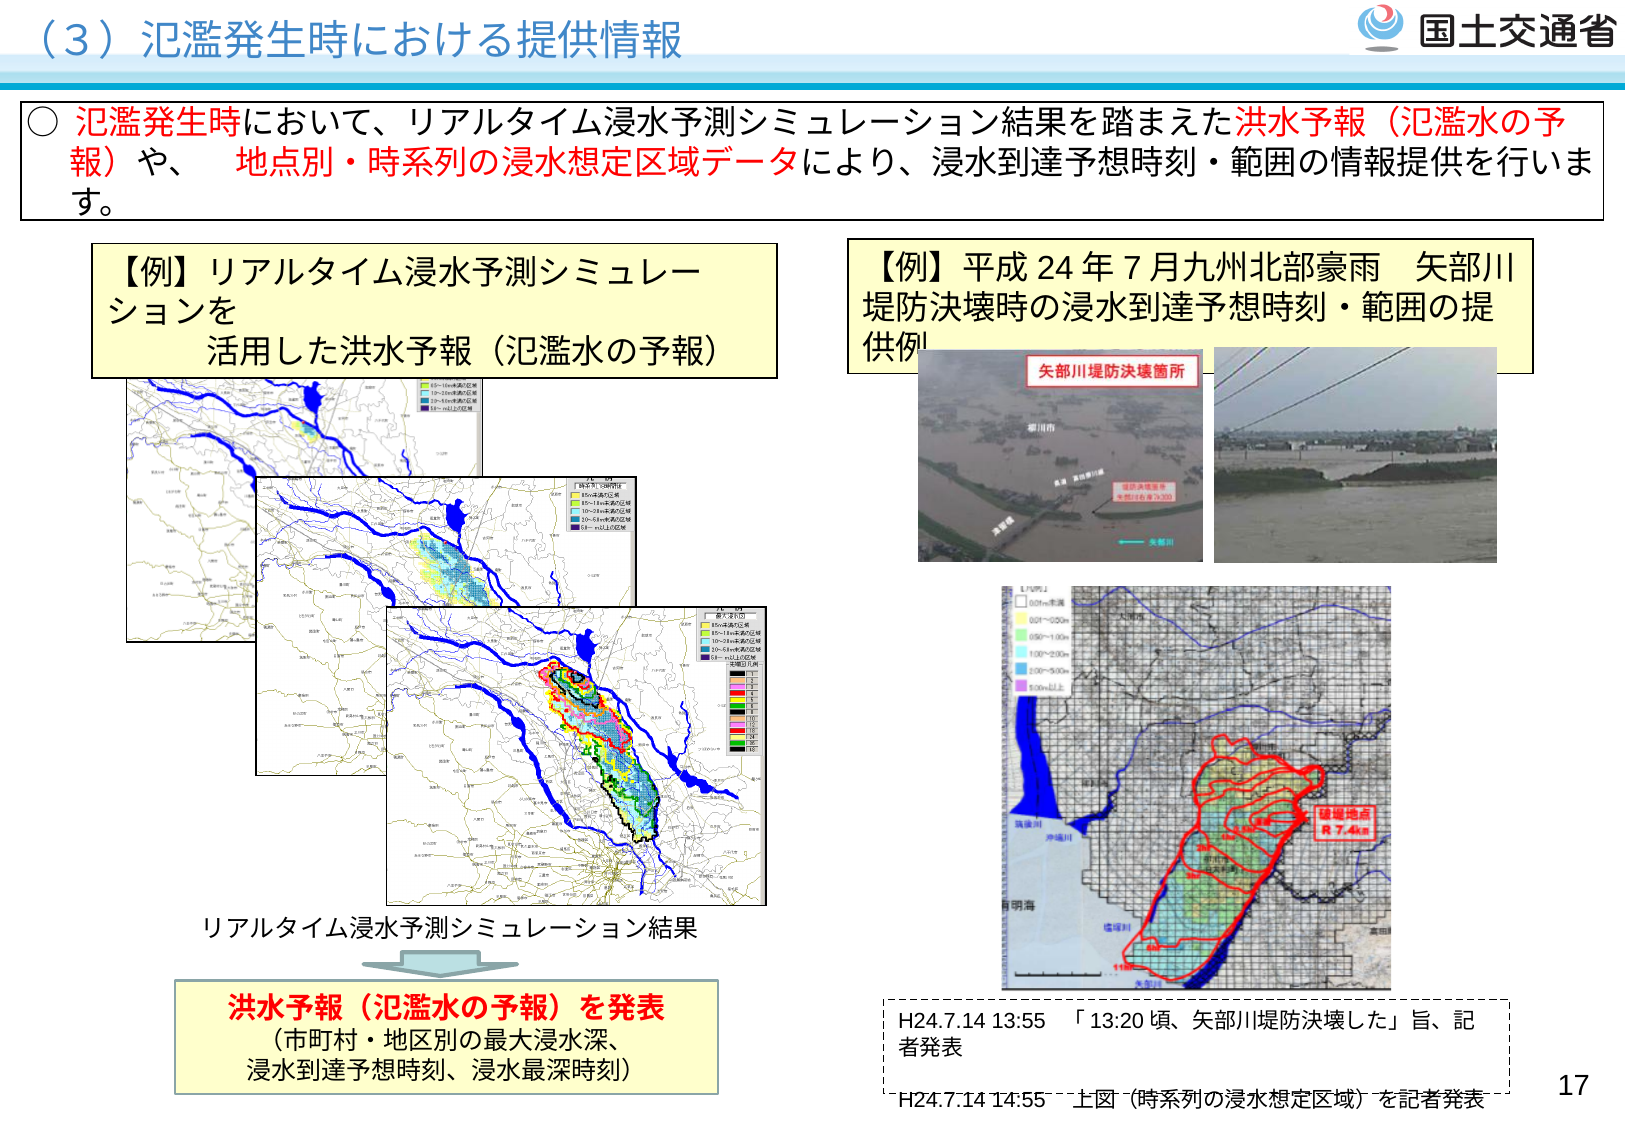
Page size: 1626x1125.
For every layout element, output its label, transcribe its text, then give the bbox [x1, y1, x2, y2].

text_box [361, 950, 520, 978]
slide_number 16 [1426, 1058, 1606, 1114]
picture [0, 55, 1625, 82]
text_box リアルタイム浸水予測シミュレーション結果 [185, 904, 714, 950]
picture [918, 349, 1203, 562]
title （３）氾濫発生時における提供情報 [0, 0, 1356, 79]
text_box 【例】リアルタイム浸水予測シミュレーションを 活用した洪水予報（氾濫水の予報） [91, 243, 777, 378]
text_box H24.7.14 13:55 「13:20頃、矢部川堤防決壊した」旨、記者発表 H24.7.14 14:55 上図（時系列の浸水想定区域）を記者発表 [883, 999, 1510, 1094]
picture [126, 361, 766, 906]
text_box 【例】平成24年7月九州北部豪雨 矢部川堤防決壊時の浸水到達予想時刻・範囲の提供例 [847, 238, 1533, 374]
picture [1001, 585, 1392, 995]
text_box 洪水予報（氾濫水の予報）を発表 （市町村・地区別の最大浸水深、 浸水到達予想時刻、浸水最深時刻） [173, 978, 720, 1096]
picture [1213, 347, 1497, 563]
text_box ○ 氾濫発生時において、リアルタイム浸水予測シミュレーション結果を踏まえた洪水予報（氾濫水の予報）や、 地点別・時系列の浸水想定区域データにより、浸水到達予想時刻・範囲の情報提供を行います。 [21, 101, 1604, 220]
